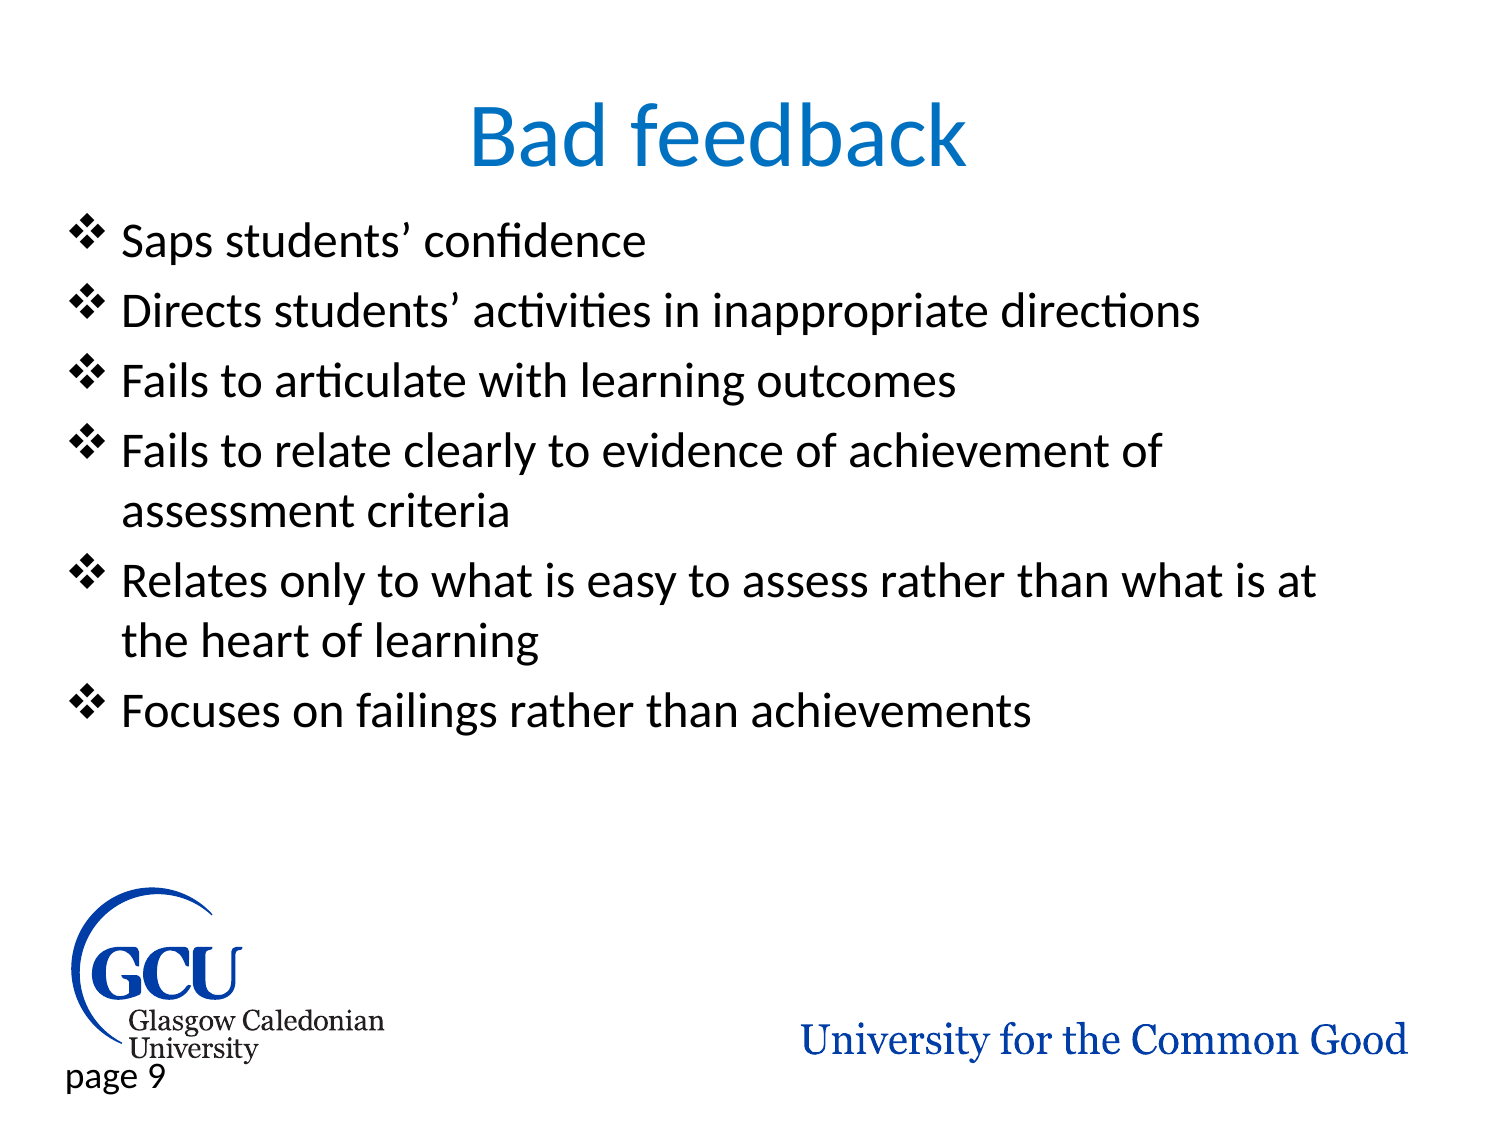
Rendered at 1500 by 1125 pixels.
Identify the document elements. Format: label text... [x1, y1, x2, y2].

slide_number page 9 [50, 1043, 225, 1107]
title Bad feedback [50, 67, 1388, 200]
list Saps students’ confidence Directs students’ activities in inappropriate directions Fails to articulate with learning outcomes Fails to relate clearly to evidence of achievement of assessment criteria Relates only to what is easy to assess rather than what is at the heart of learning Focuses on failings rather than achievements [50, 200, 1388, 1003]
